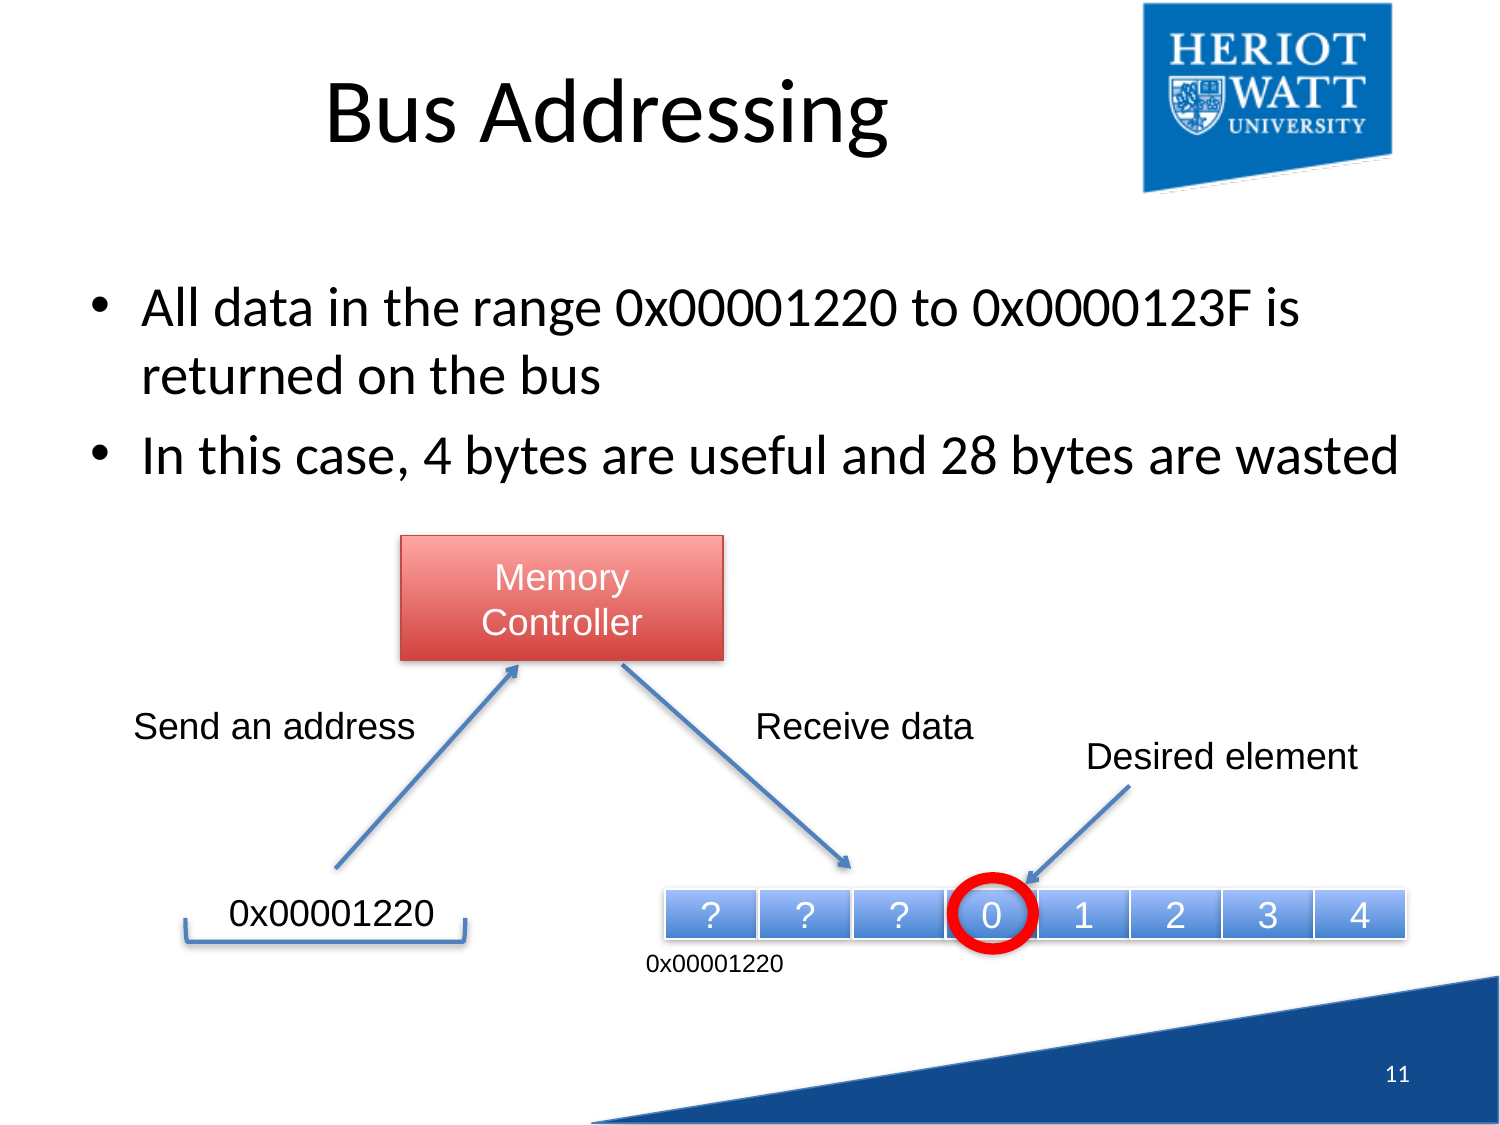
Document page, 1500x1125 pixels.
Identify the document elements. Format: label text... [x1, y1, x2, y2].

title Bus Addressing [75, 11, 1141, 200]
slide_number 10 [1074, 1042, 1425, 1103]
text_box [116, 535, 1407, 986]
list All data in the range 0x00001220 to 0x0000123F is returned on the bus In this case, 4 bytes are useful and 28 bytes are wasted [75, 262, 1425, 542]
